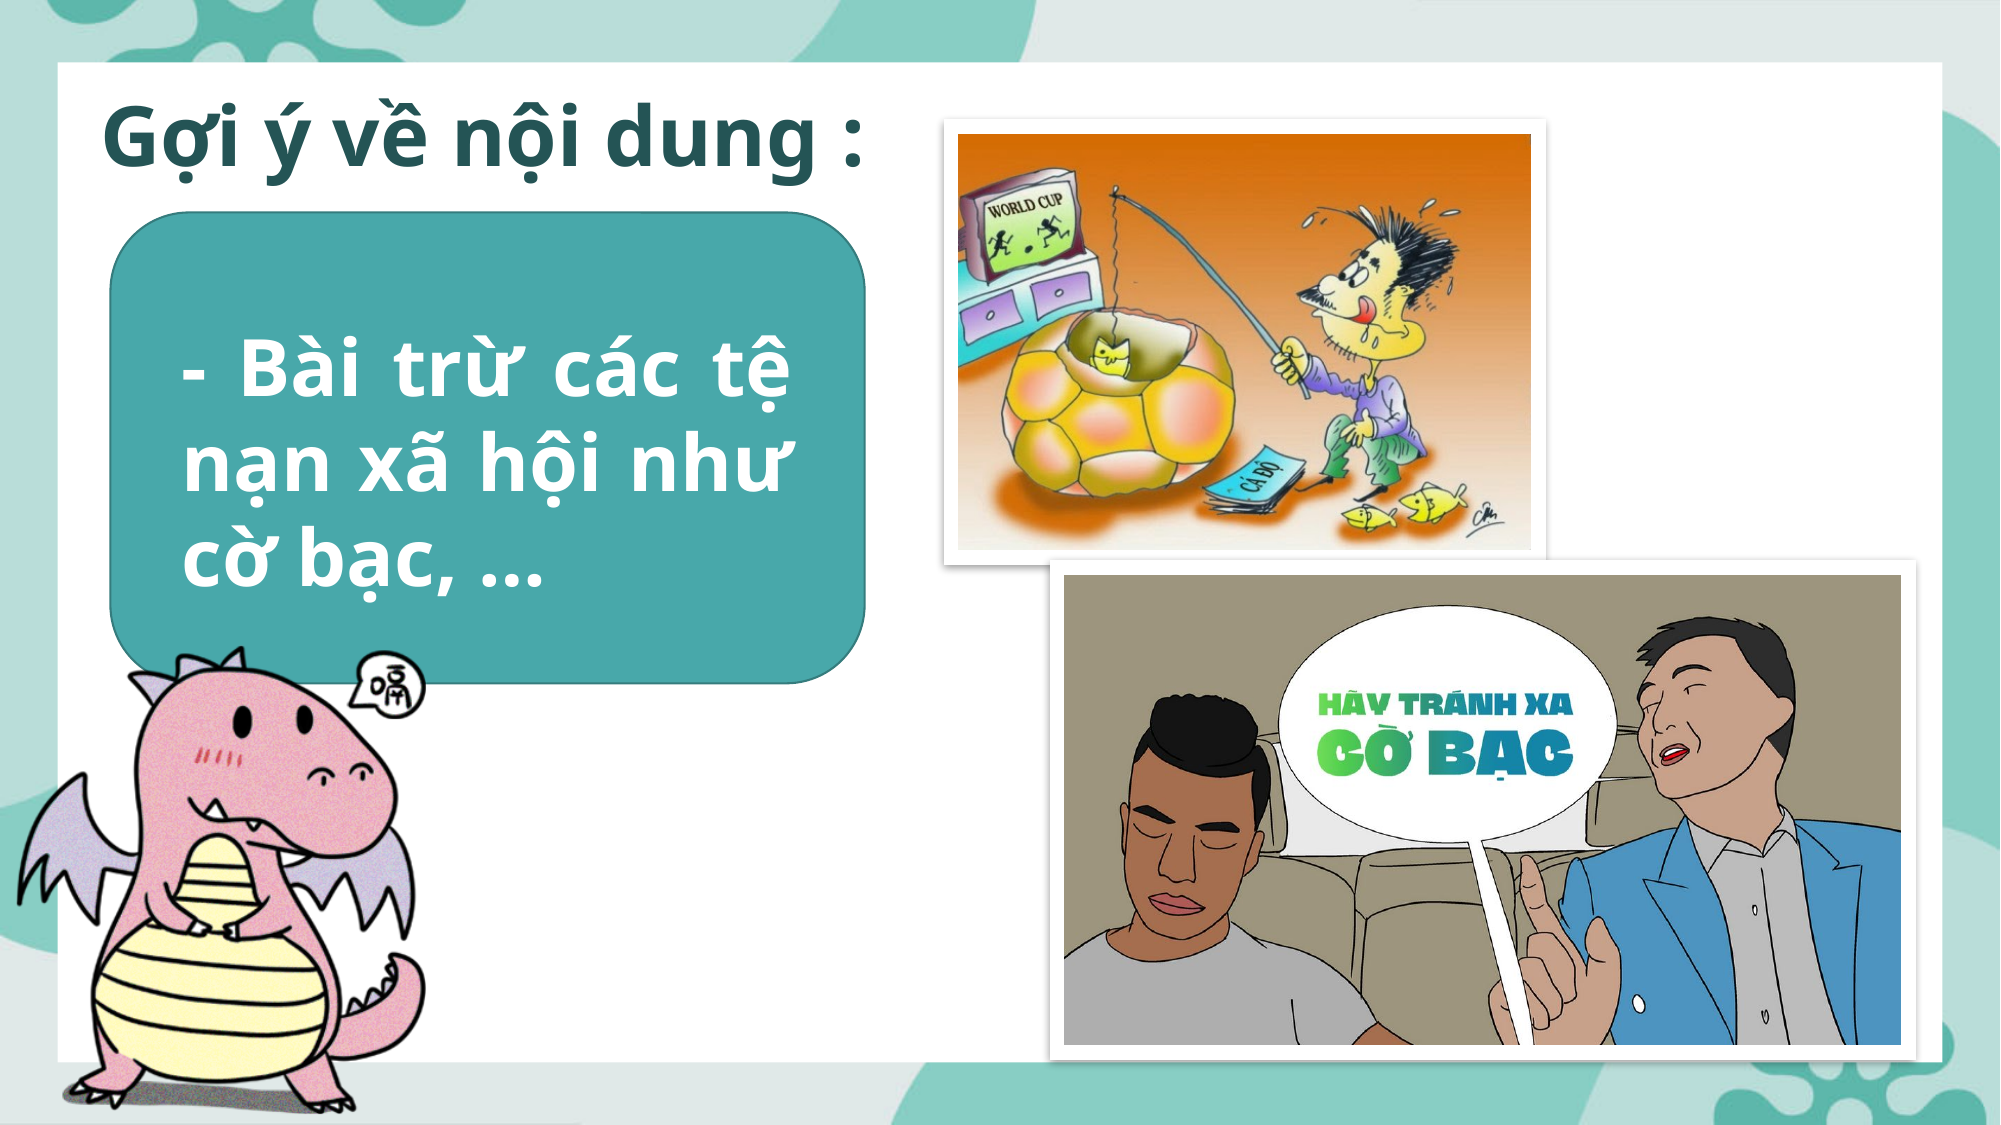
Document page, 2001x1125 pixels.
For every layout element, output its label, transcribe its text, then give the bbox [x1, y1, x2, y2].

text_box Gợi ý về nội dung : [85, 75, 1086, 191]
text_box - Bài trừ các tệ nạn xã hội như cờ bạc, … [166, 309, 809, 610]
picture [0, 0, 2000, 1125]
text_box [109, 211, 866, 685]
